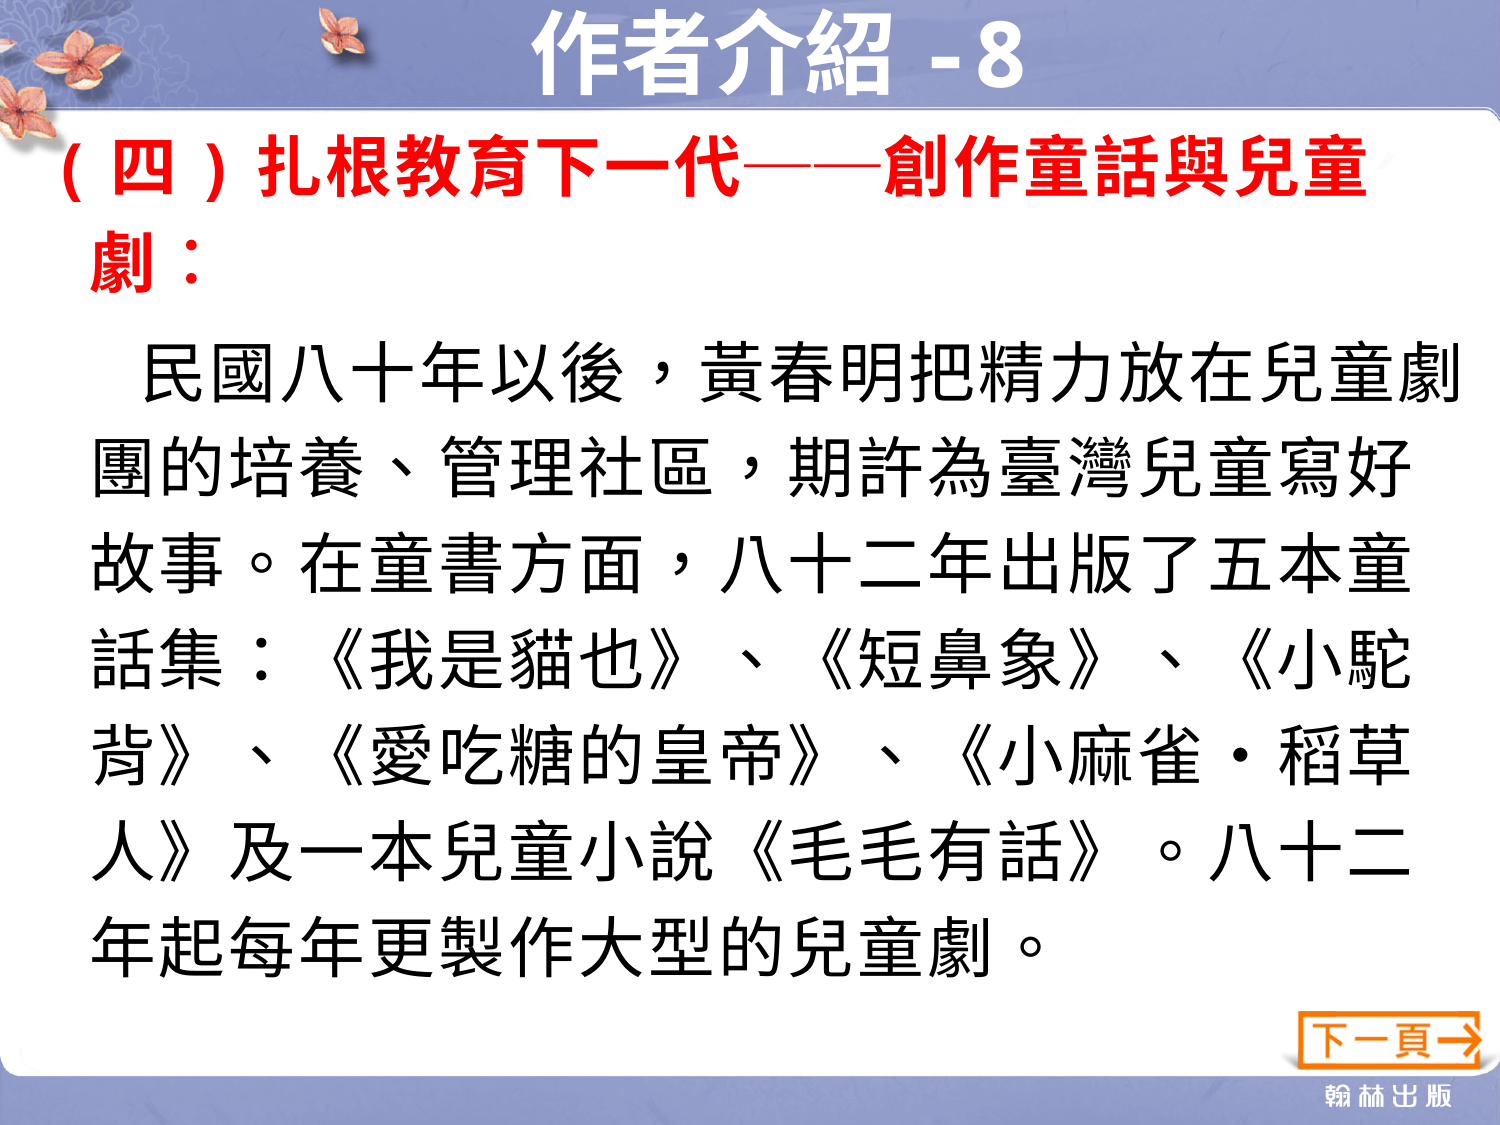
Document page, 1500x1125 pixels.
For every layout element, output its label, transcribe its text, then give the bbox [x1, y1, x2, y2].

text_box 作者介紹-8 [171, 0, 1388, 114]
picture [0, 0, 1500, 1125]
list (四)扎根教育下一代──創作童話與兒童劇︰ 民國八十年以後，黃春明把精力放在兒童劇團的培養、管理社區，期許為臺灣兒童寫好故事。在童書方面，八十二年出版了五本童話集：《我是貓也》、《短鼻象》、《小駝背》、《愛吃糖的皇帝》、《小麻雀‧稻草人》及一本兒童小說《毛毛有話》。八十二年起每年更製作大型的兒童劇。 [29, 101, 1494, 917]
